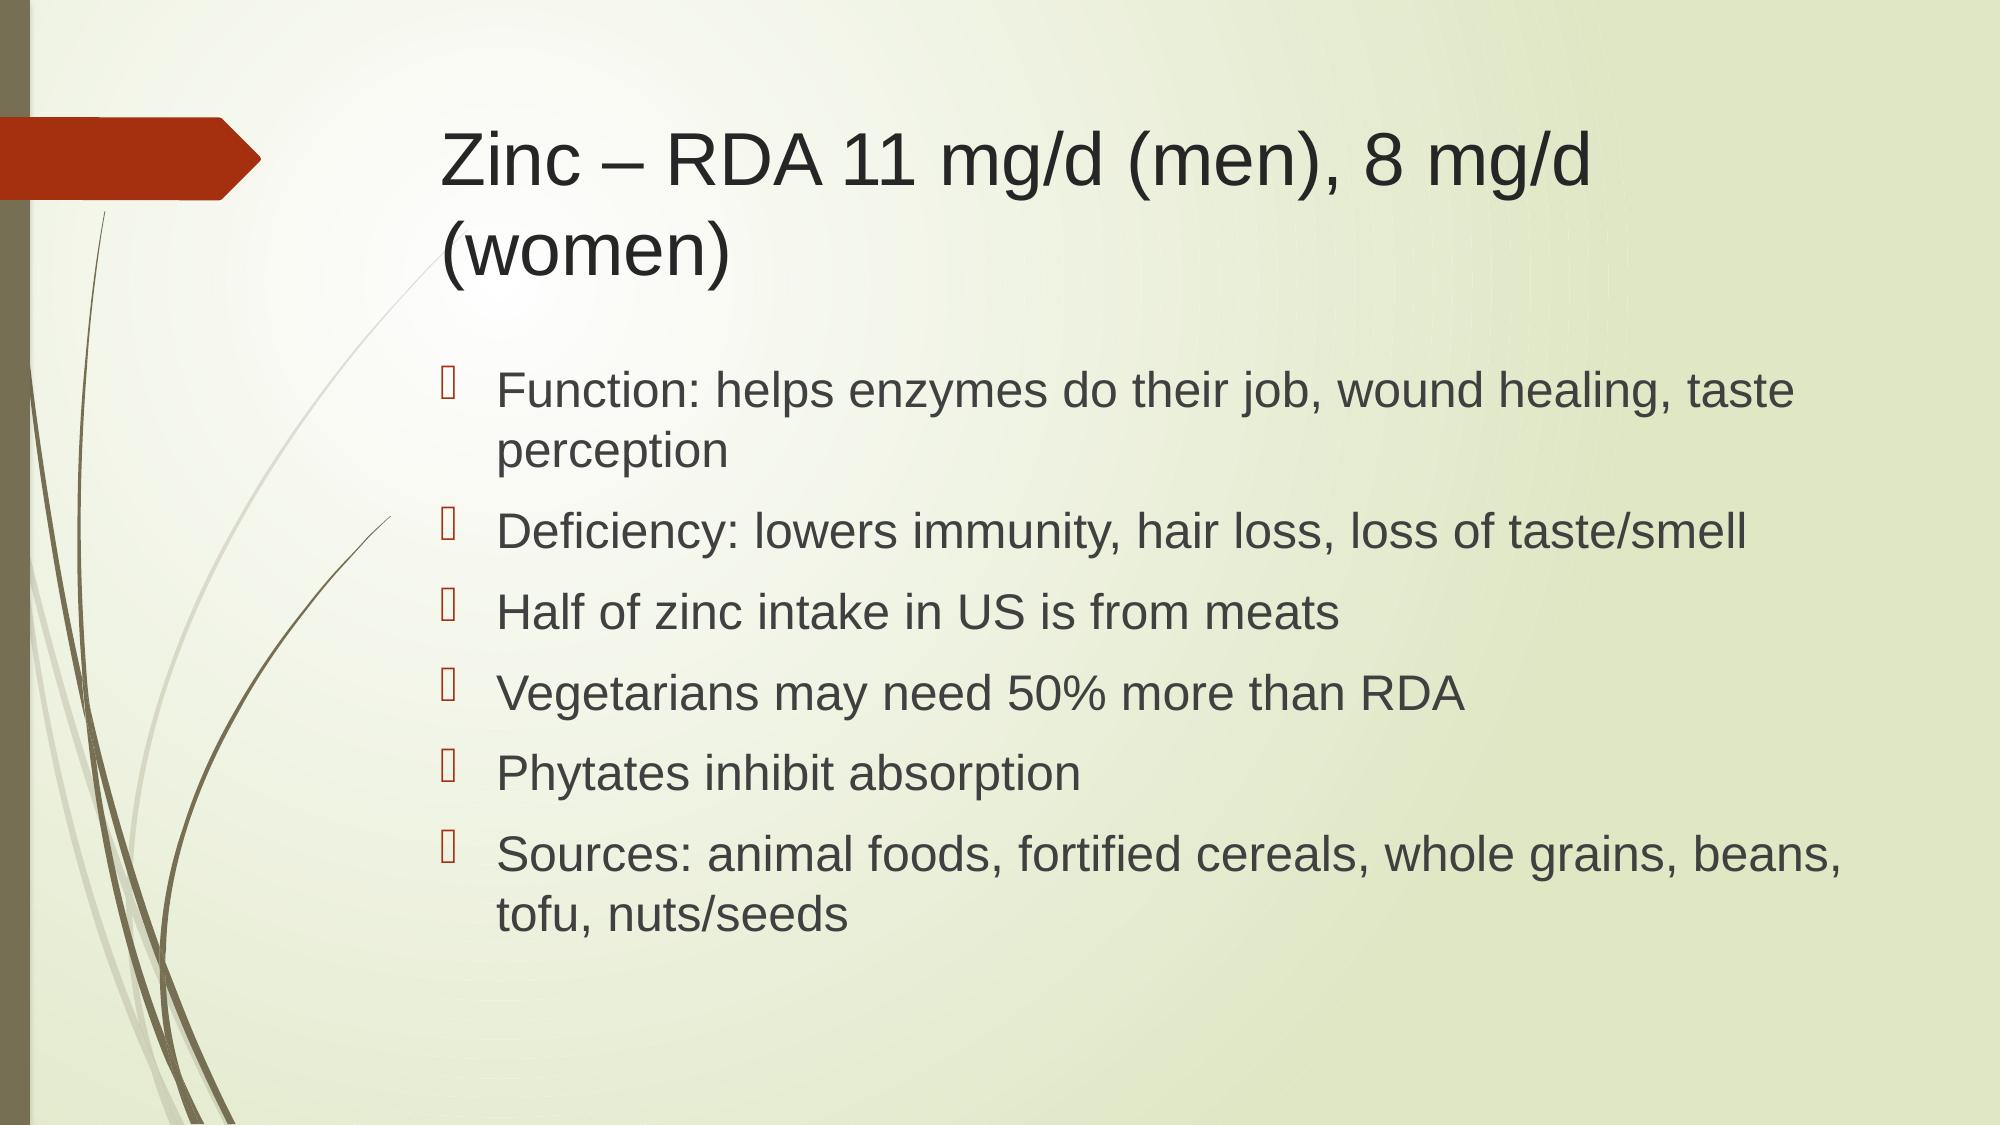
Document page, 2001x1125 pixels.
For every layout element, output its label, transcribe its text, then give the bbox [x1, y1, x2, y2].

list Function: helps enzymes do their job, wound healing, taste perception Deficiency: lowers immunity, hair loss, loss of taste/smell Half of zinc intake in US is from meats Vegetarians may need 50% more than RDA Phytates inhibit absorption Sources: animal foods, fortified cereals, whole grains, beans, tofu, nuts/seeds [424, 350, 1888, 970]
title Zinc – RDA 11 mg/d (men), 8 mg/d (women) [425, 102, 1888, 313]
